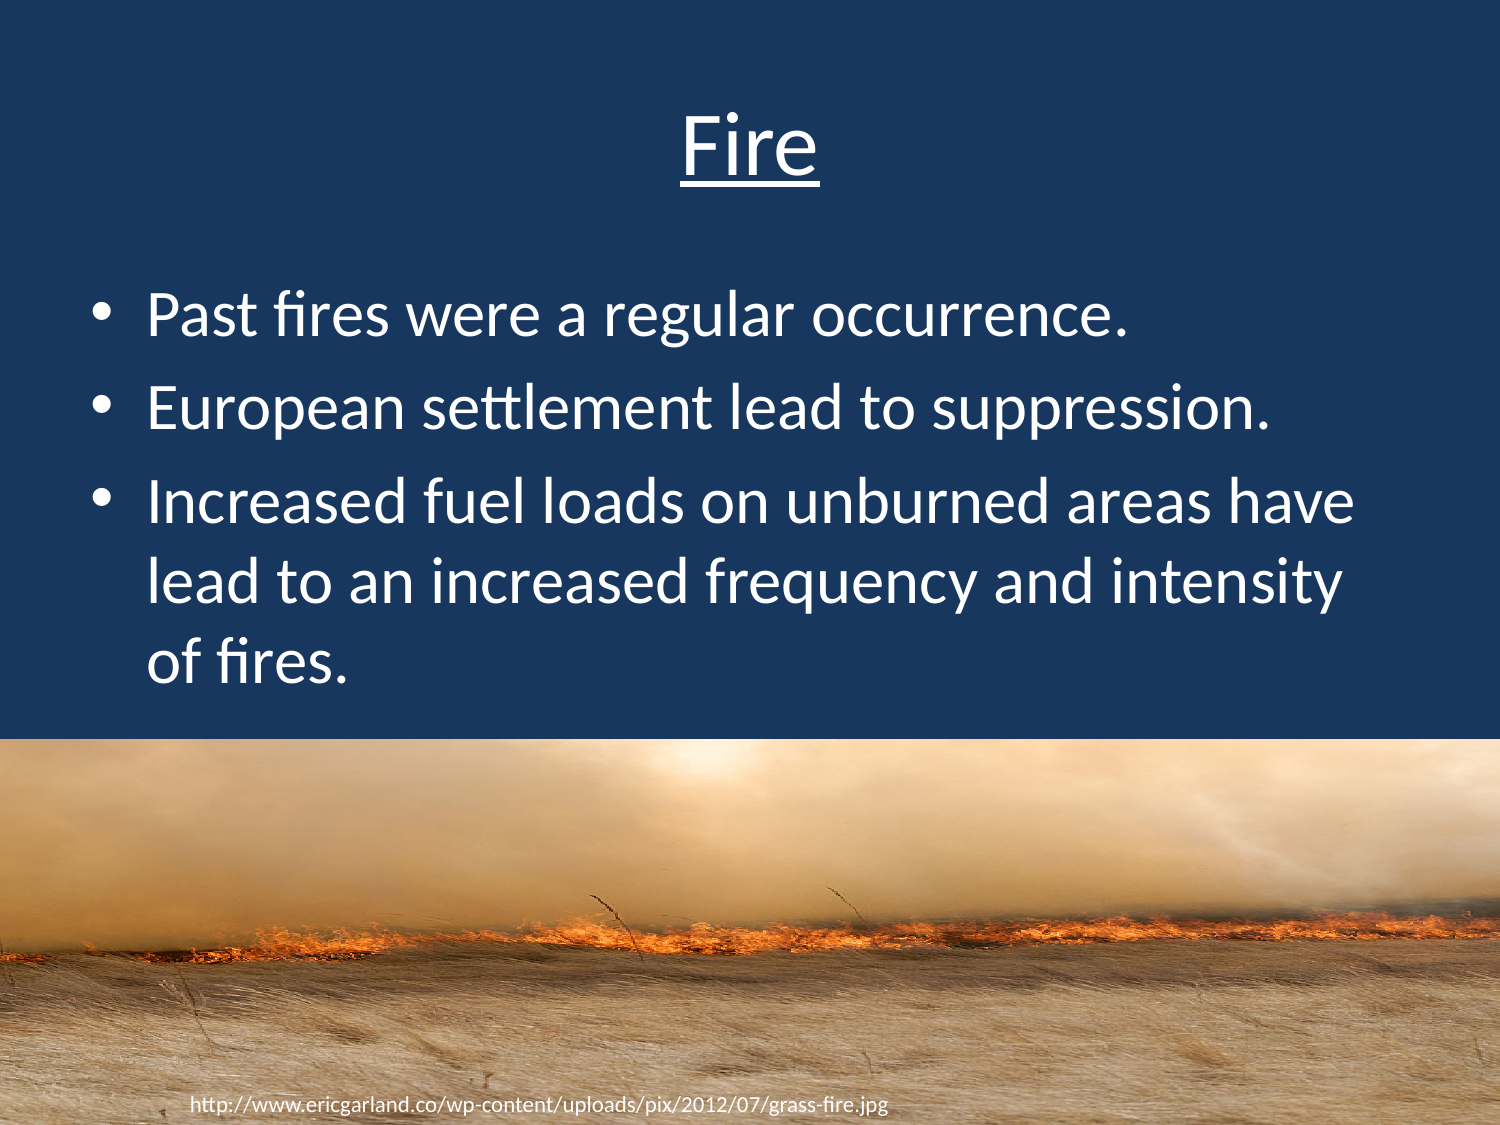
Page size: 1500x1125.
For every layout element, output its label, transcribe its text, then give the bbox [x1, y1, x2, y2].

title Fire [75, 45, 1425, 233]
picture [0, 739, 1500, 1125]
list Past fires were a regular occurrence. European settlement lead to suppression. Increased fuel loads on unburned areas have lead to an increased frequency and intensity of fires. [75, 262, 1425, 738]
